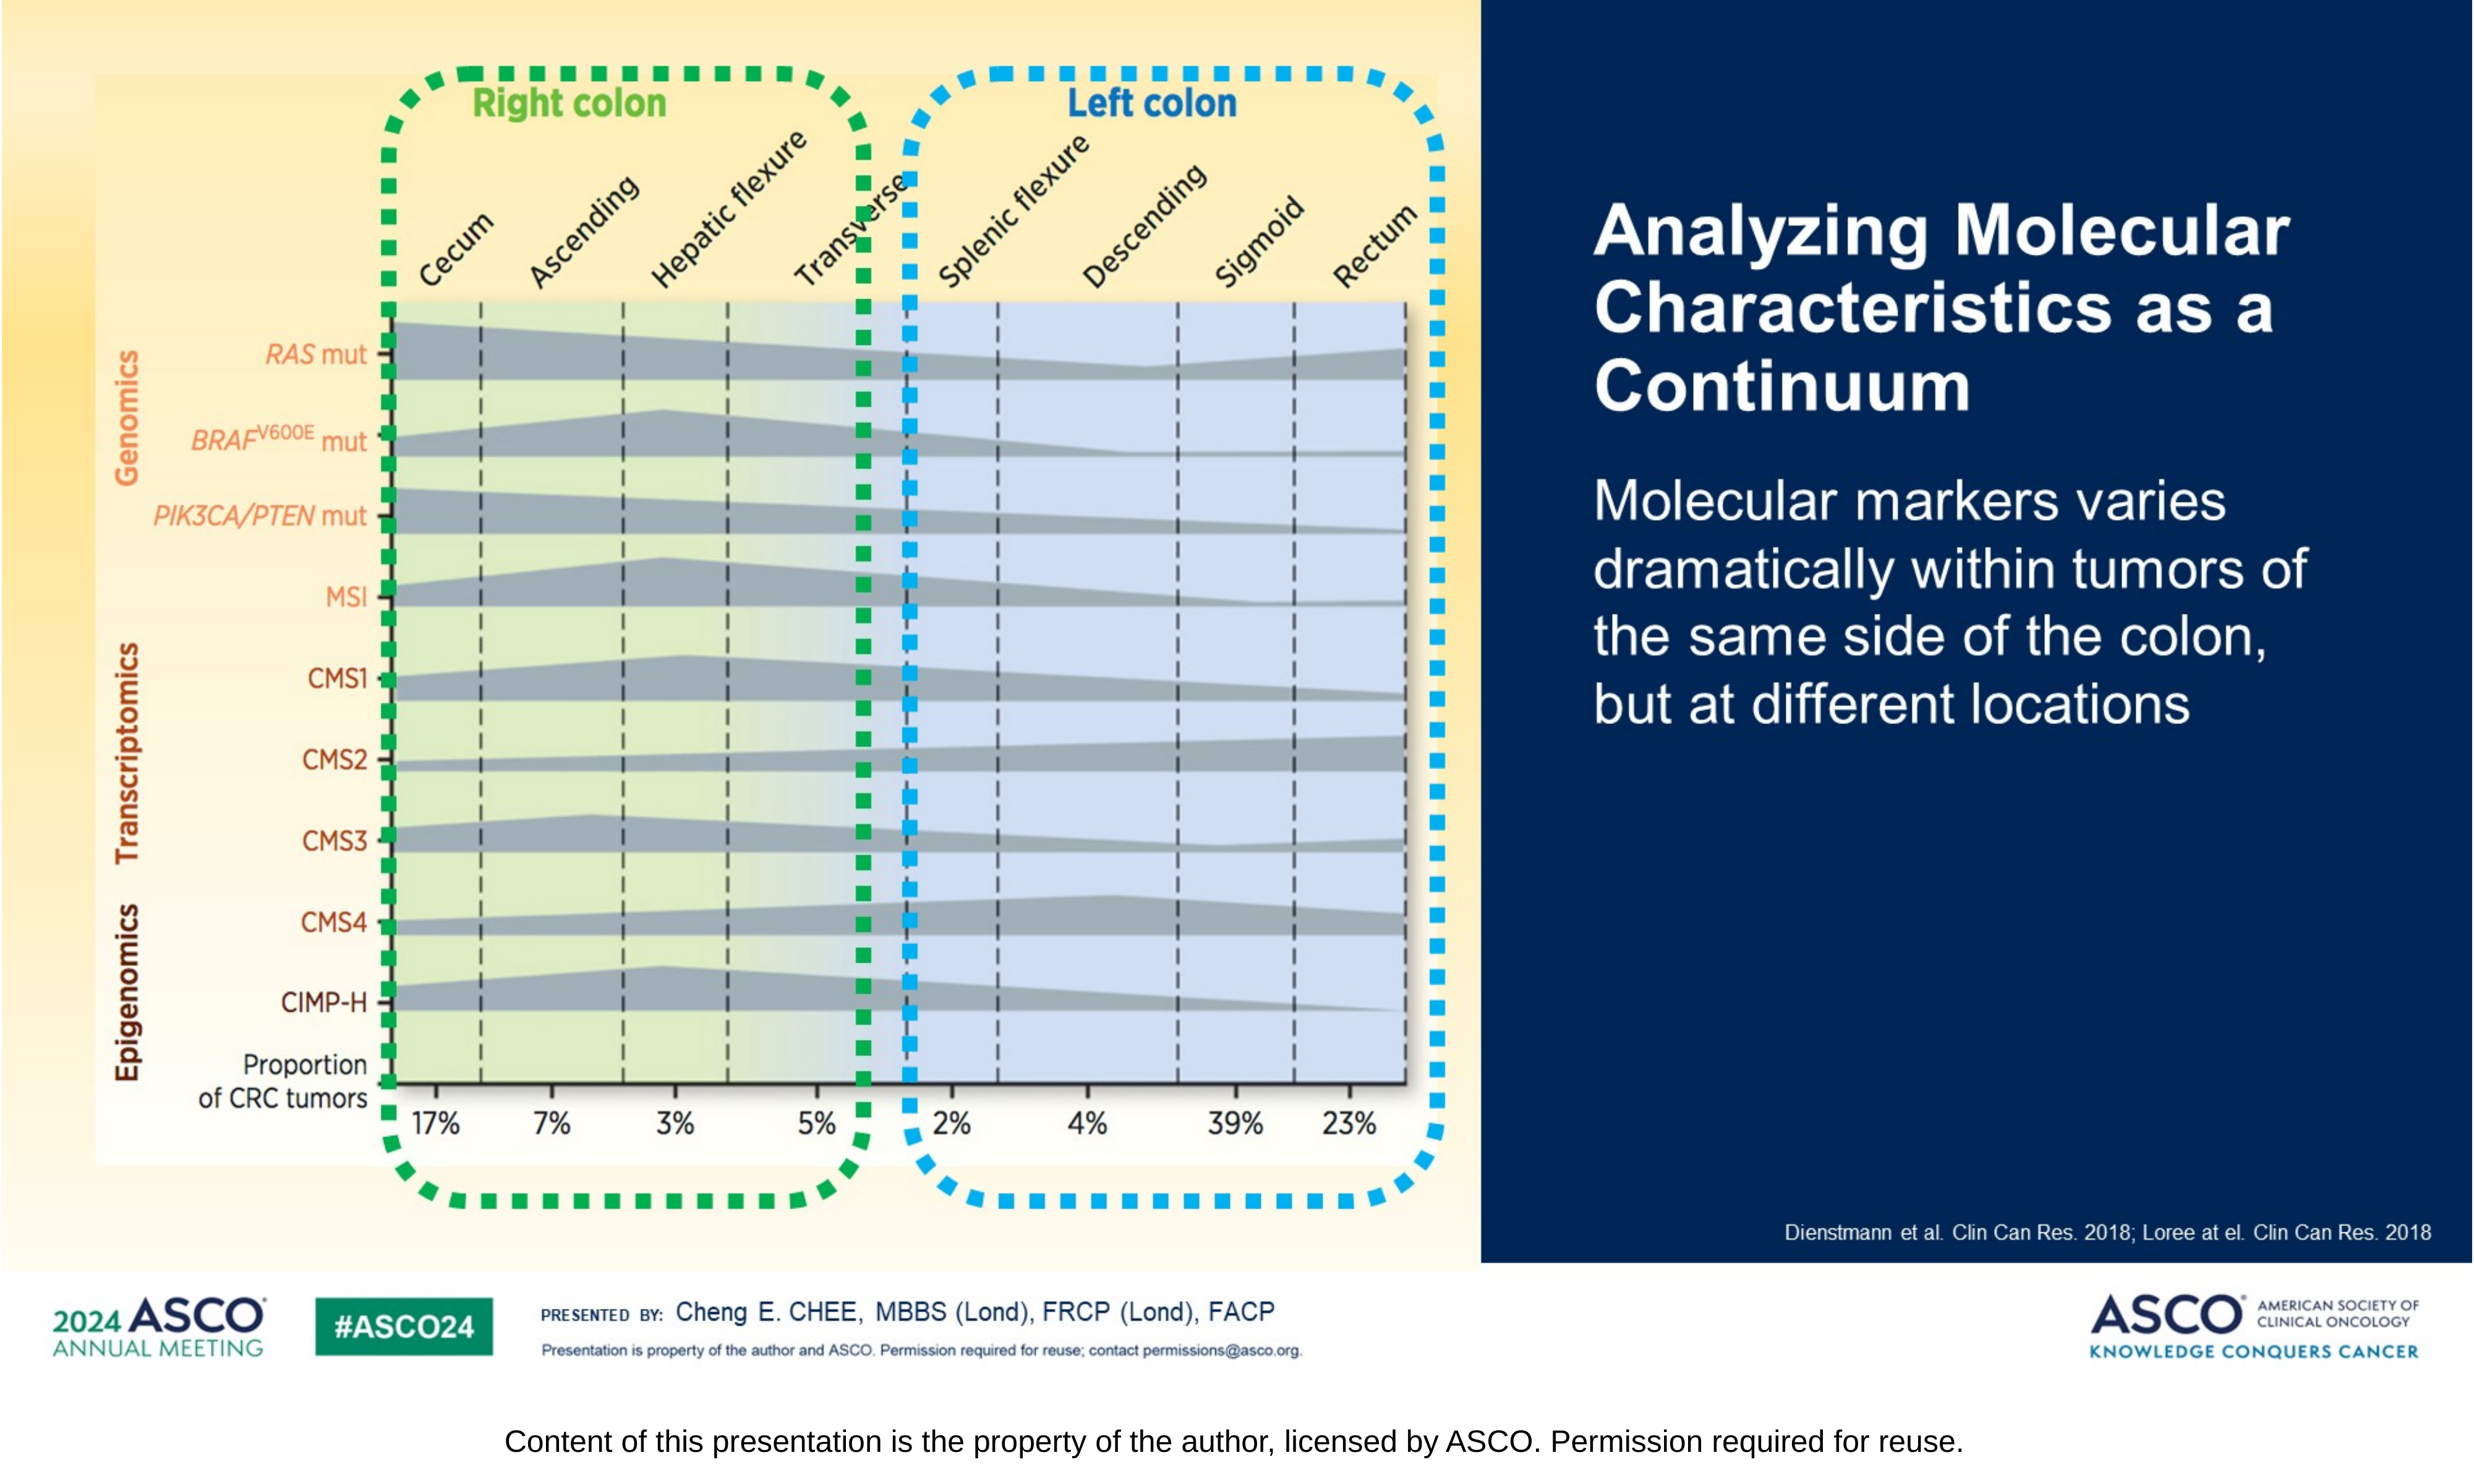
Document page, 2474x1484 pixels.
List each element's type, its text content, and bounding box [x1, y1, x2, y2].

text_box Content of this presentation is the property of the author, licensed by ASCO. Permission required for reuse. [0, 1399, 2474, 1477]
picture [2, 0, 2472, 1389]
